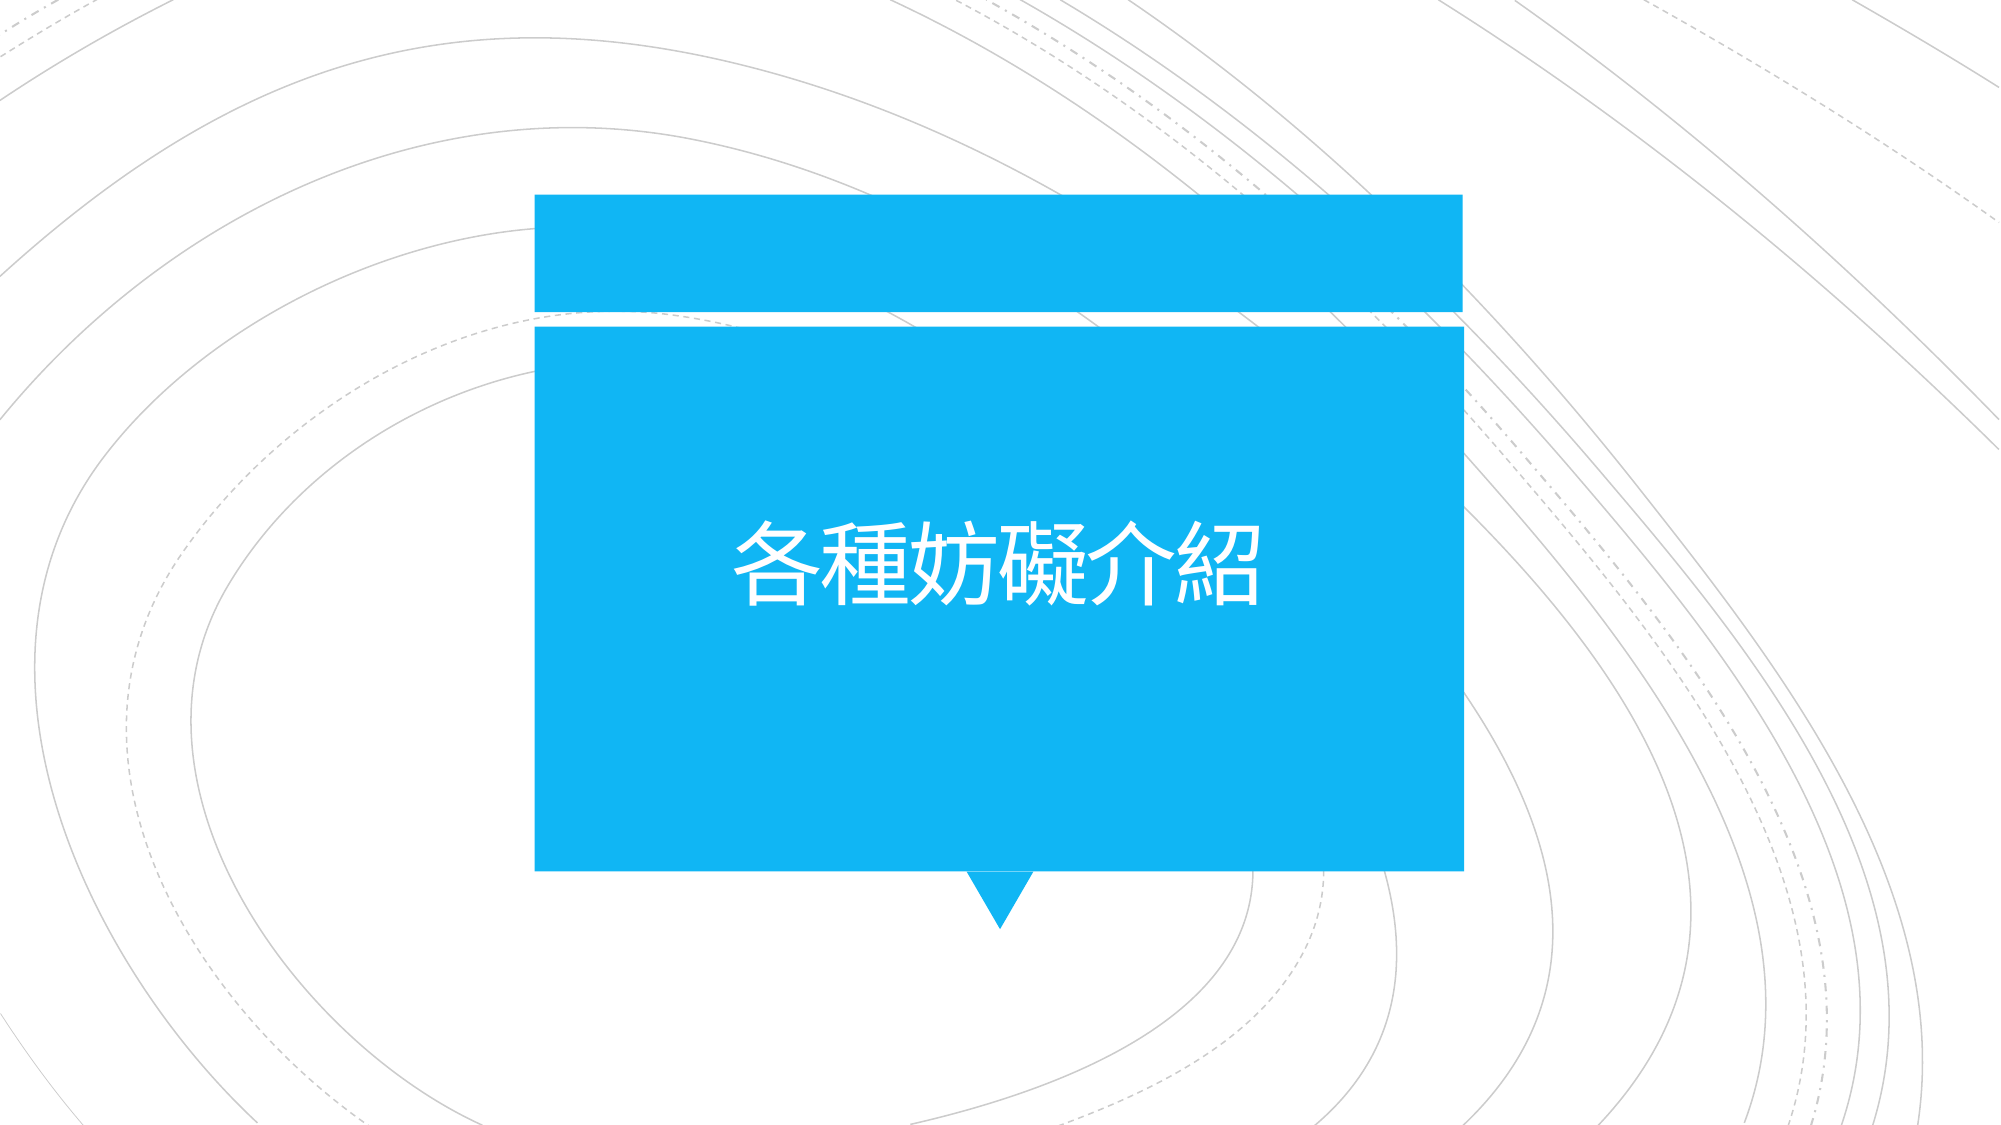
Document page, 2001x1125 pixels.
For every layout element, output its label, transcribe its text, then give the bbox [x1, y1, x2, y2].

title 各種妨礙介紹 [548, 340, 1450, 618]
